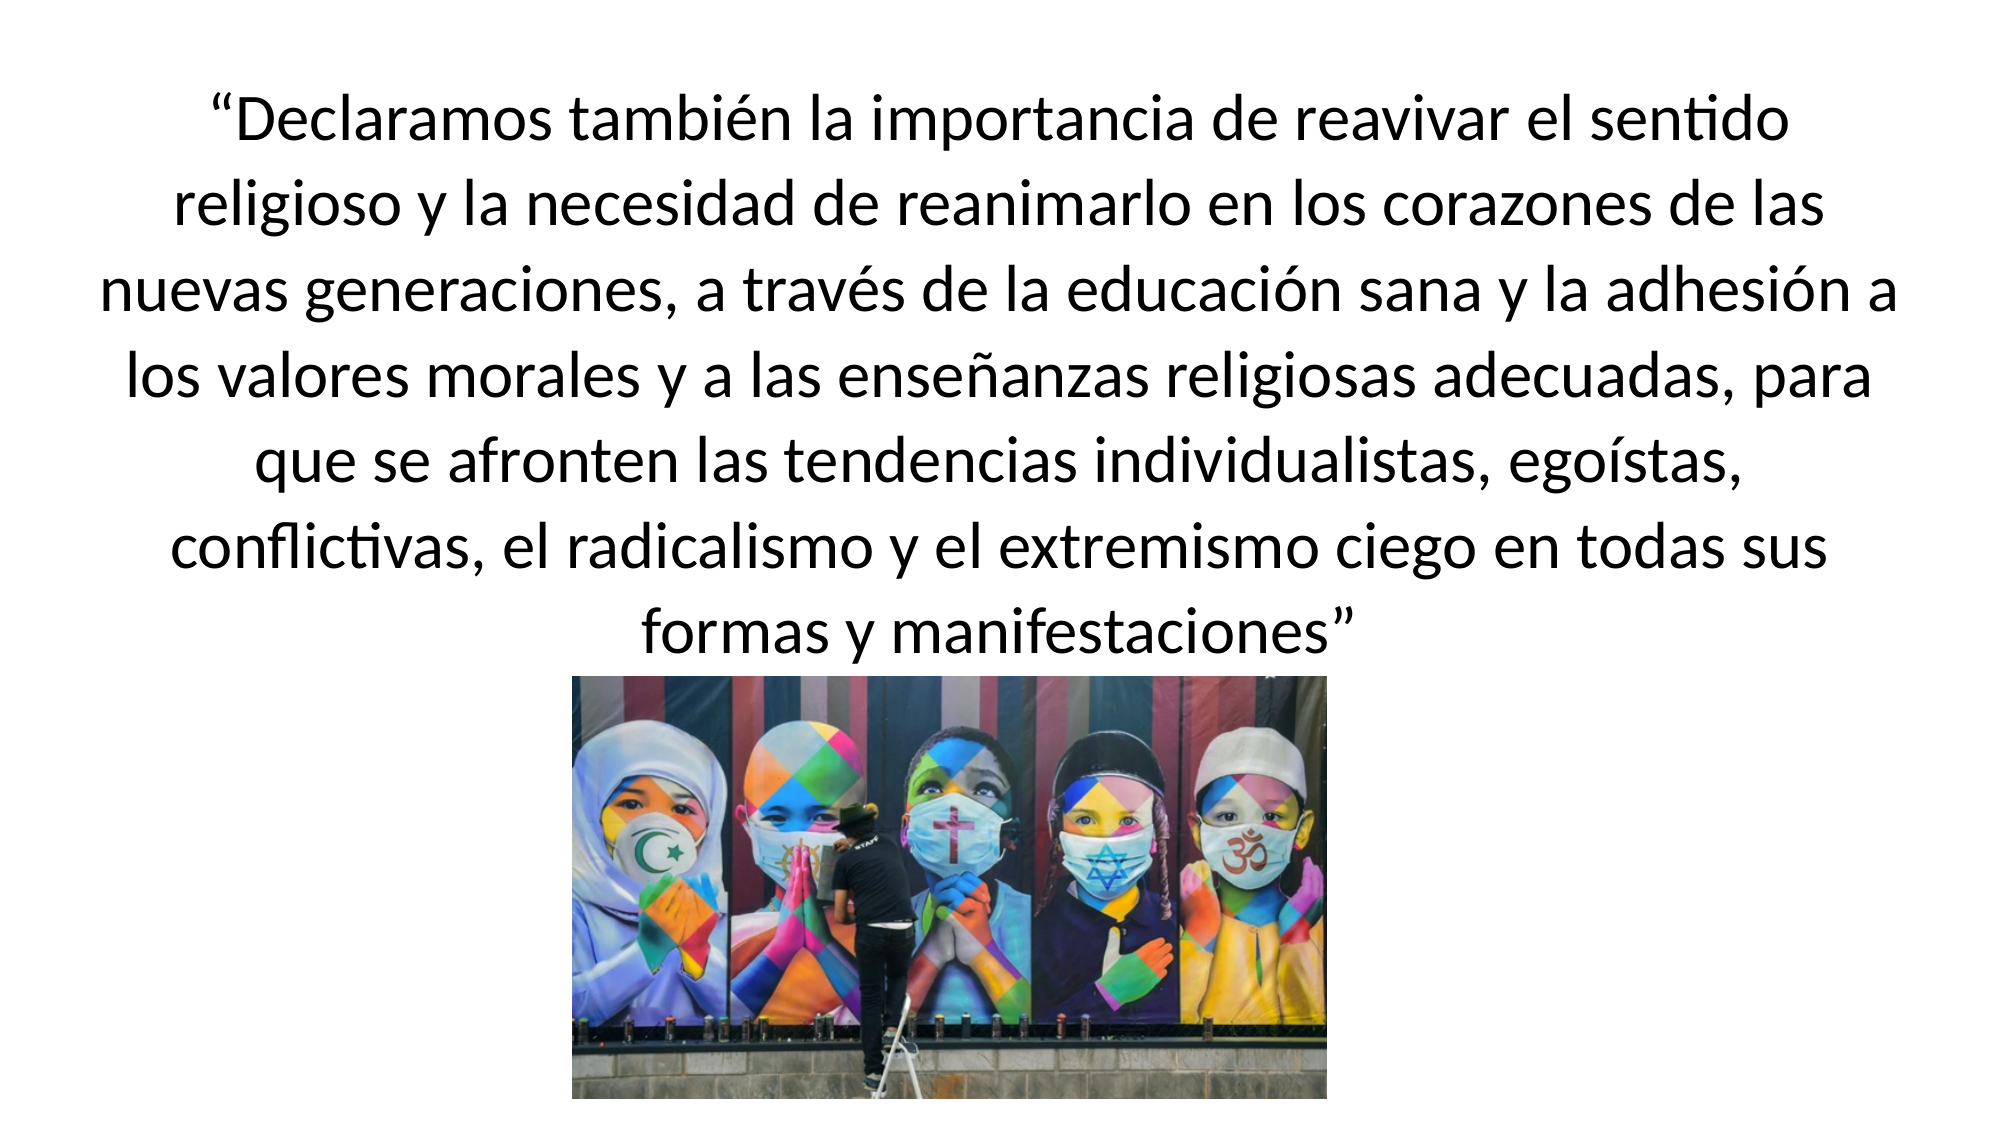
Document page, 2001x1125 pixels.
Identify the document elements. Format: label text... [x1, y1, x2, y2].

list “Declaramos también la importancia de reavivar el sentido religioso y la necesidad de reanimarlo en los corazones de las nuevas generaciones, a través de la educación sana y la adhesión a los valores morales y a las enseñanzas religiosas adecuadas, para que se afronten las tendencias individualistas, egoístas, conflictivas, el radicalismo y el extremismo ciego en todas sus formas y manifestaciones” [82, 60, 1918, 775]
picture [572, 675, 1328, 1100]
